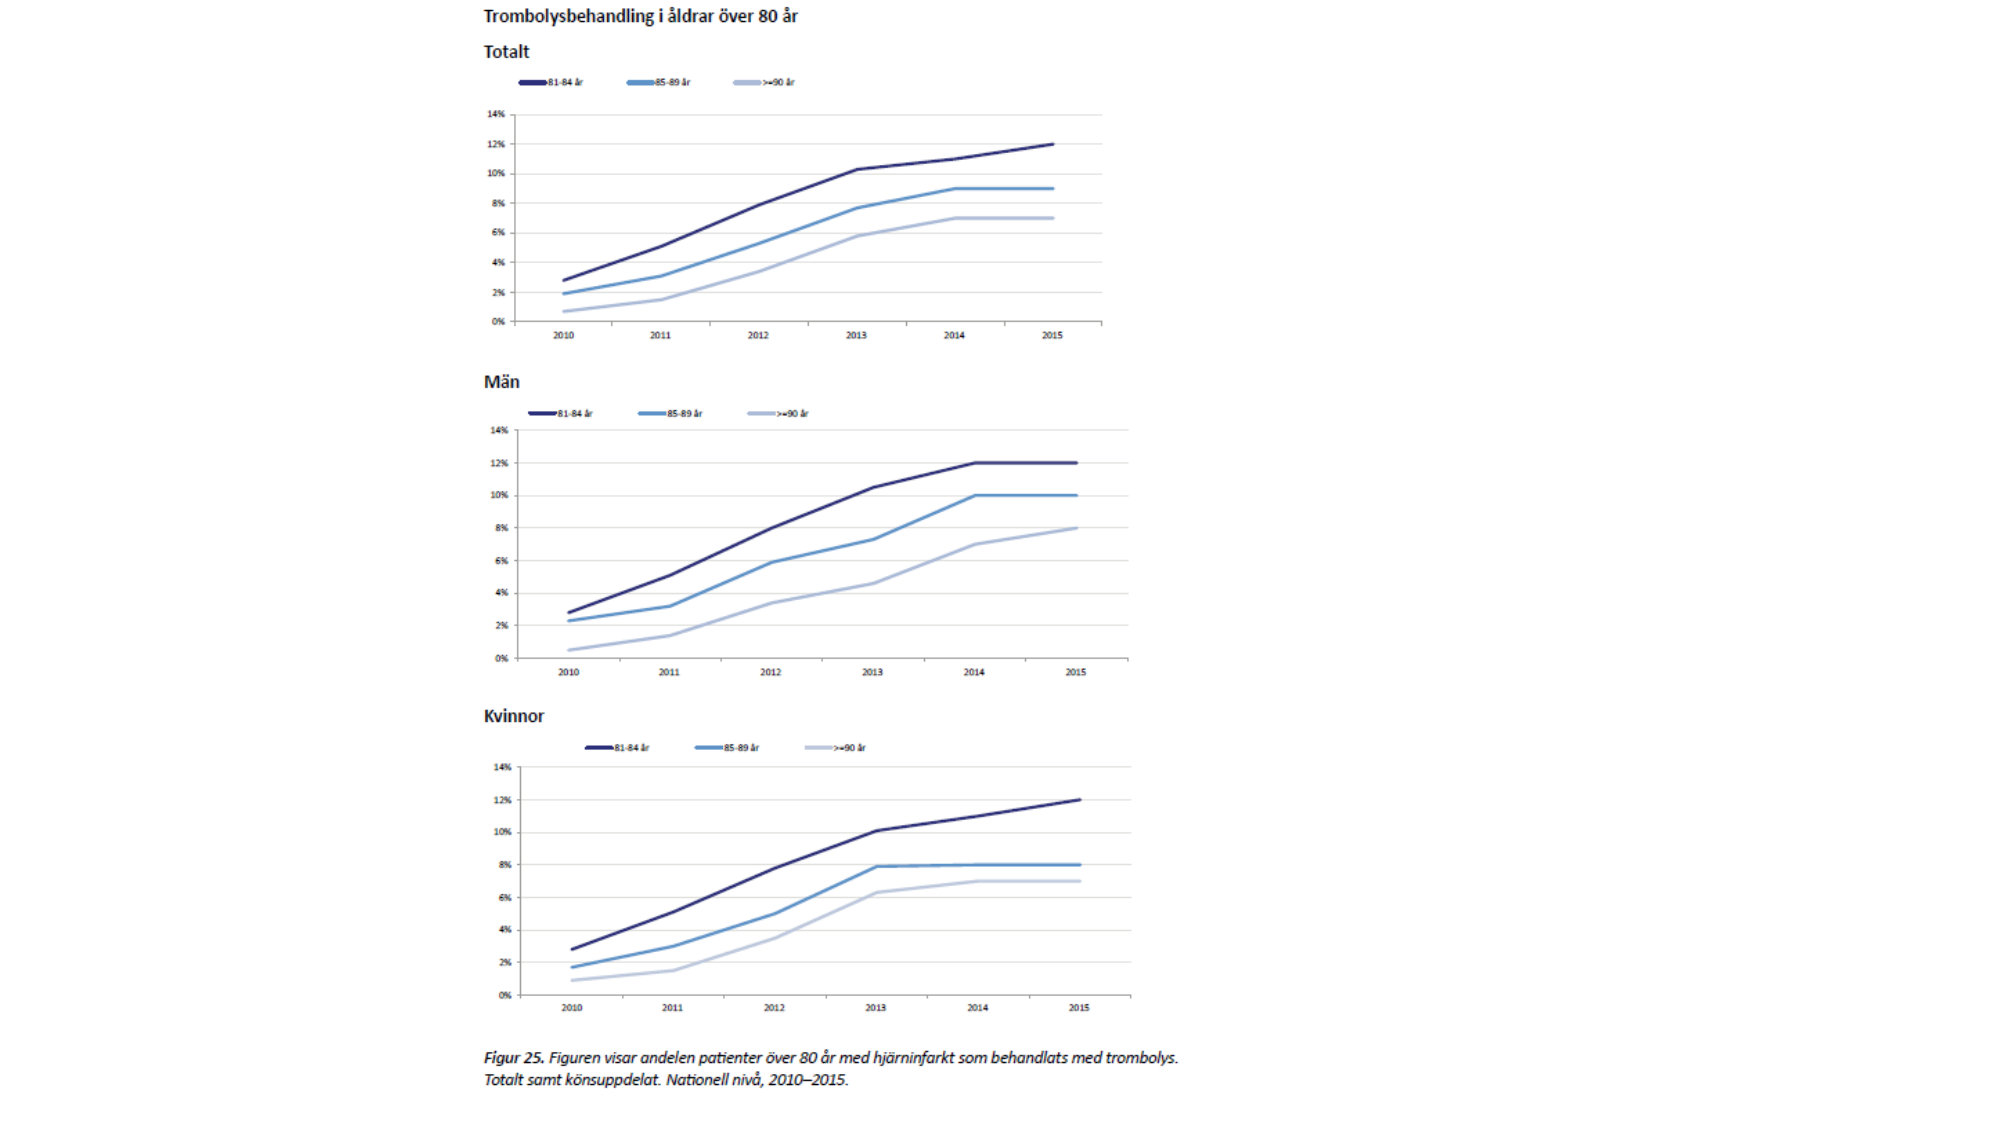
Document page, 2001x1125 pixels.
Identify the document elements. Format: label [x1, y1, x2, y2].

picture [466, 0, 1197, 1094]
